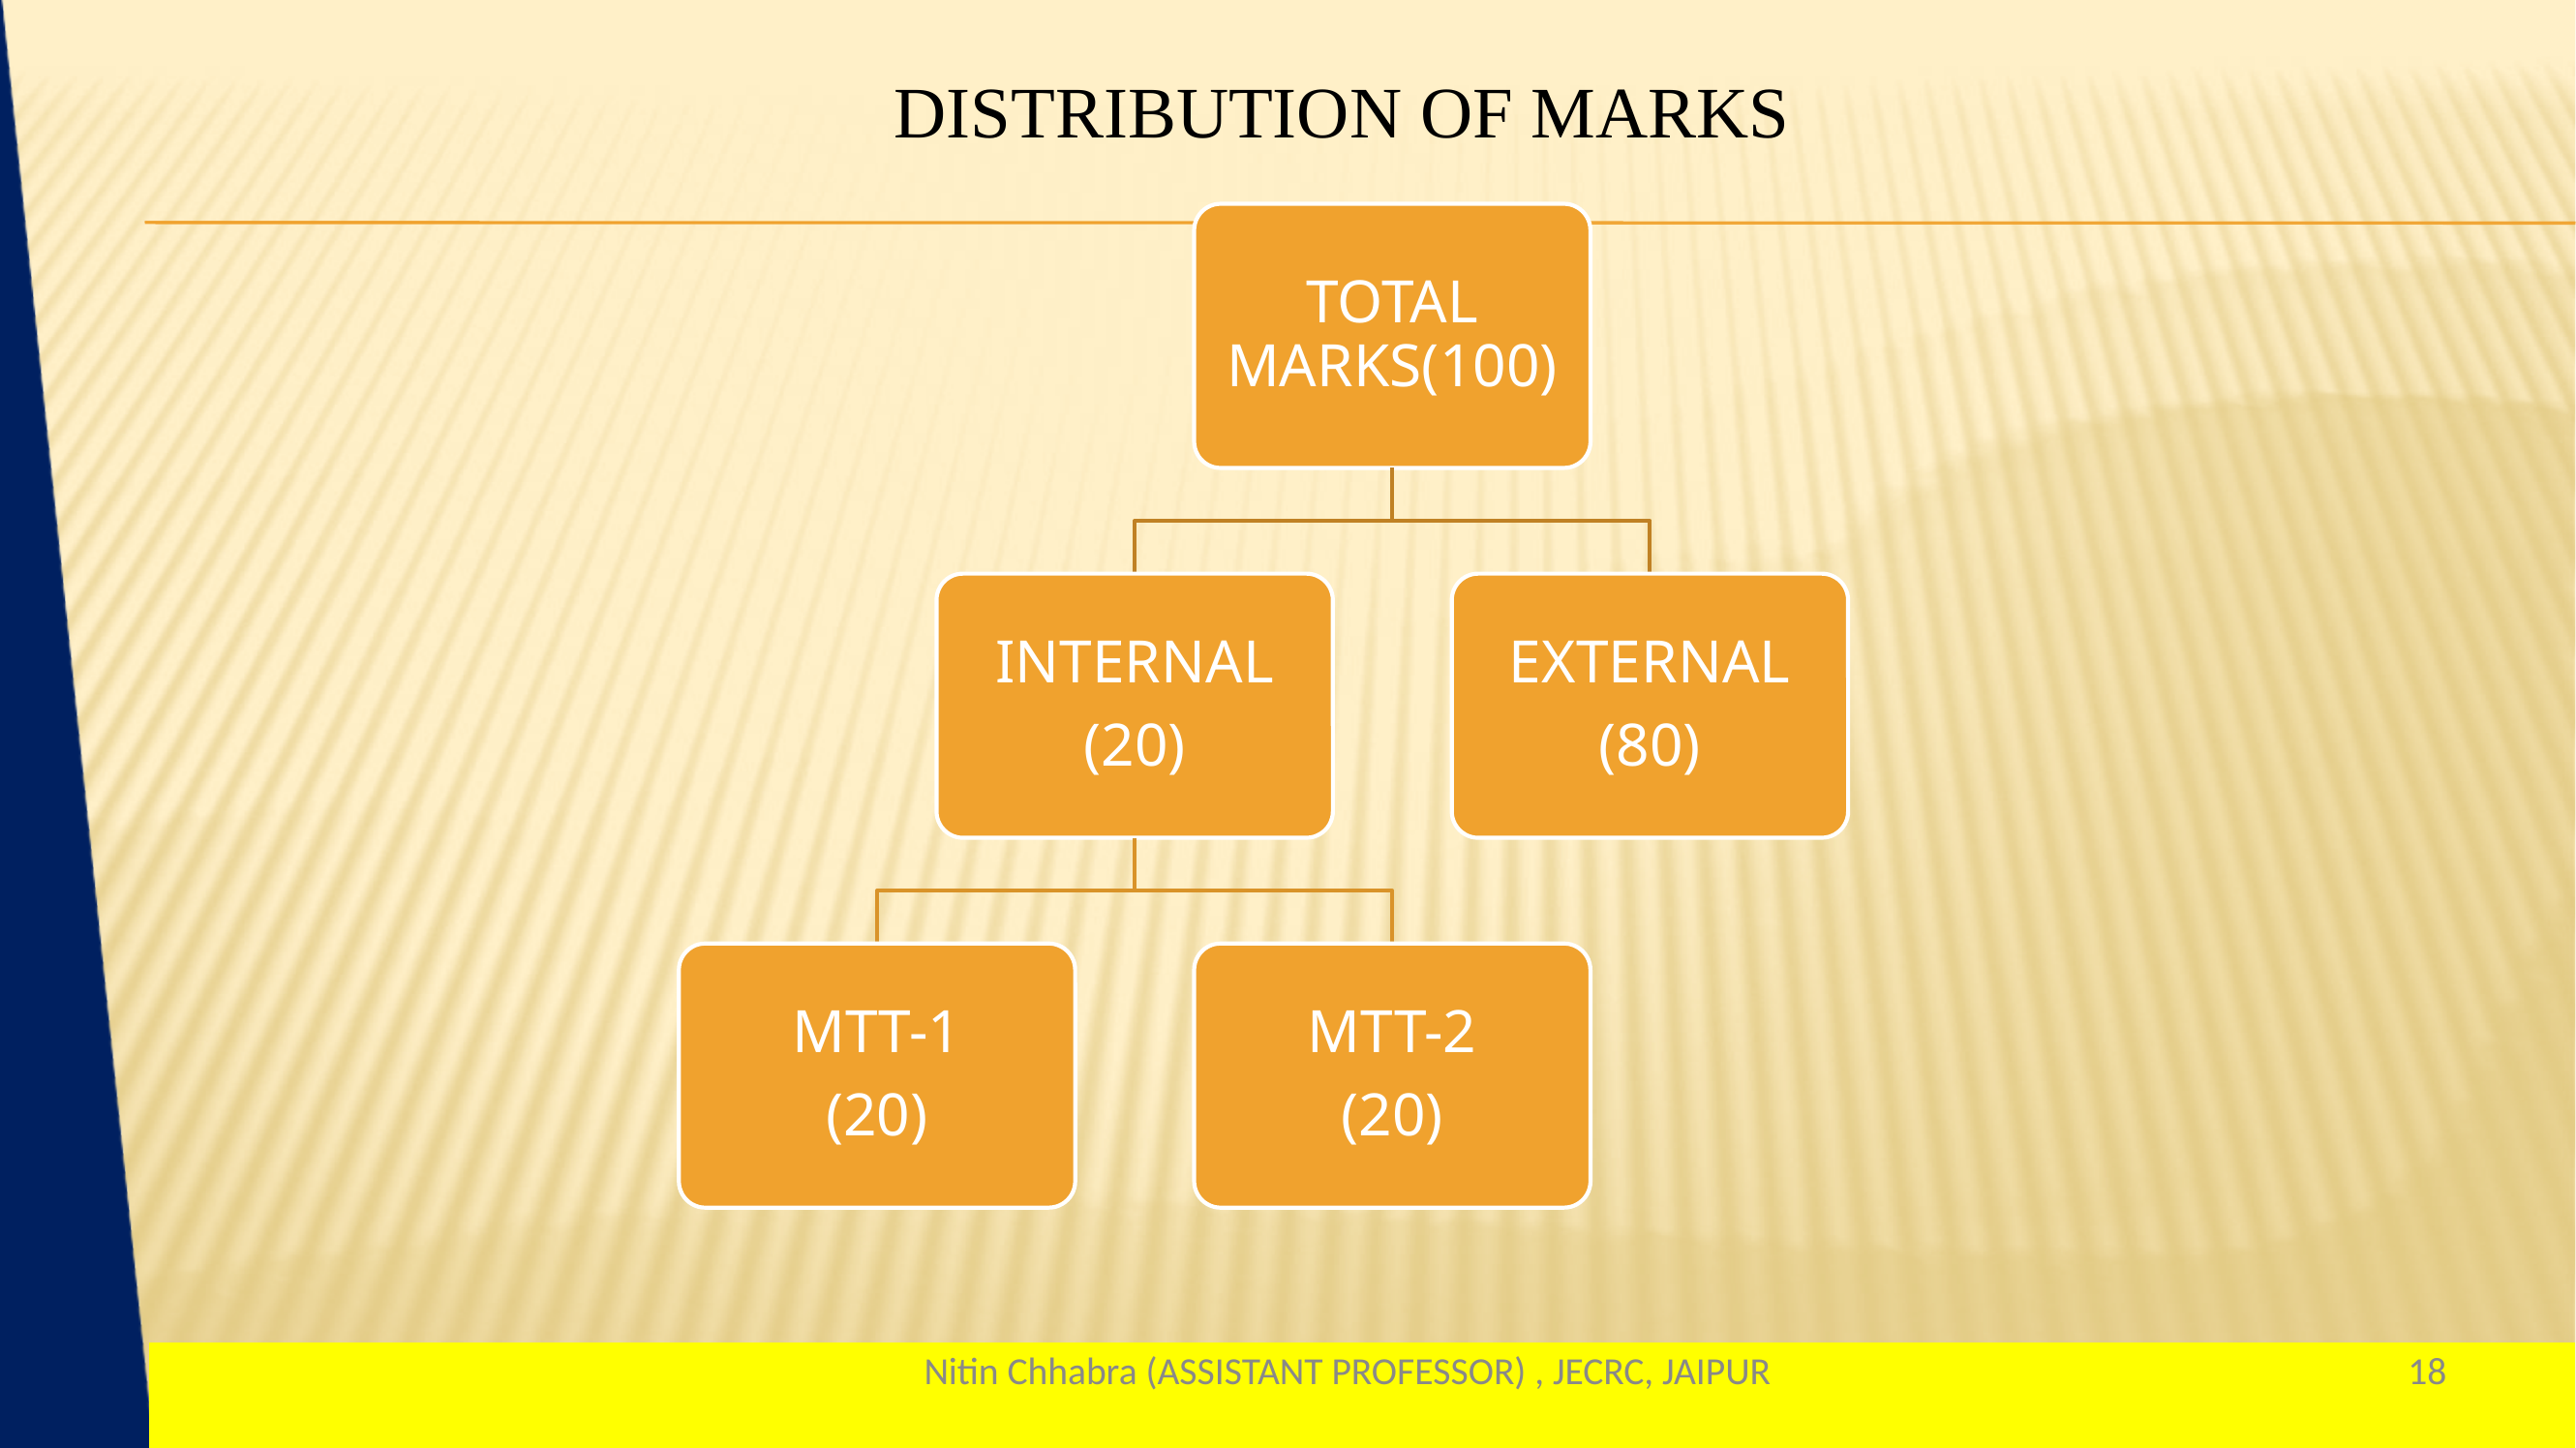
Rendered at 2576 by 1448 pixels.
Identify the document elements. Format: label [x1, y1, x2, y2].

text_box [0, 0, 2576, 1448]
text_box [222, 203, 2305, 1209]
